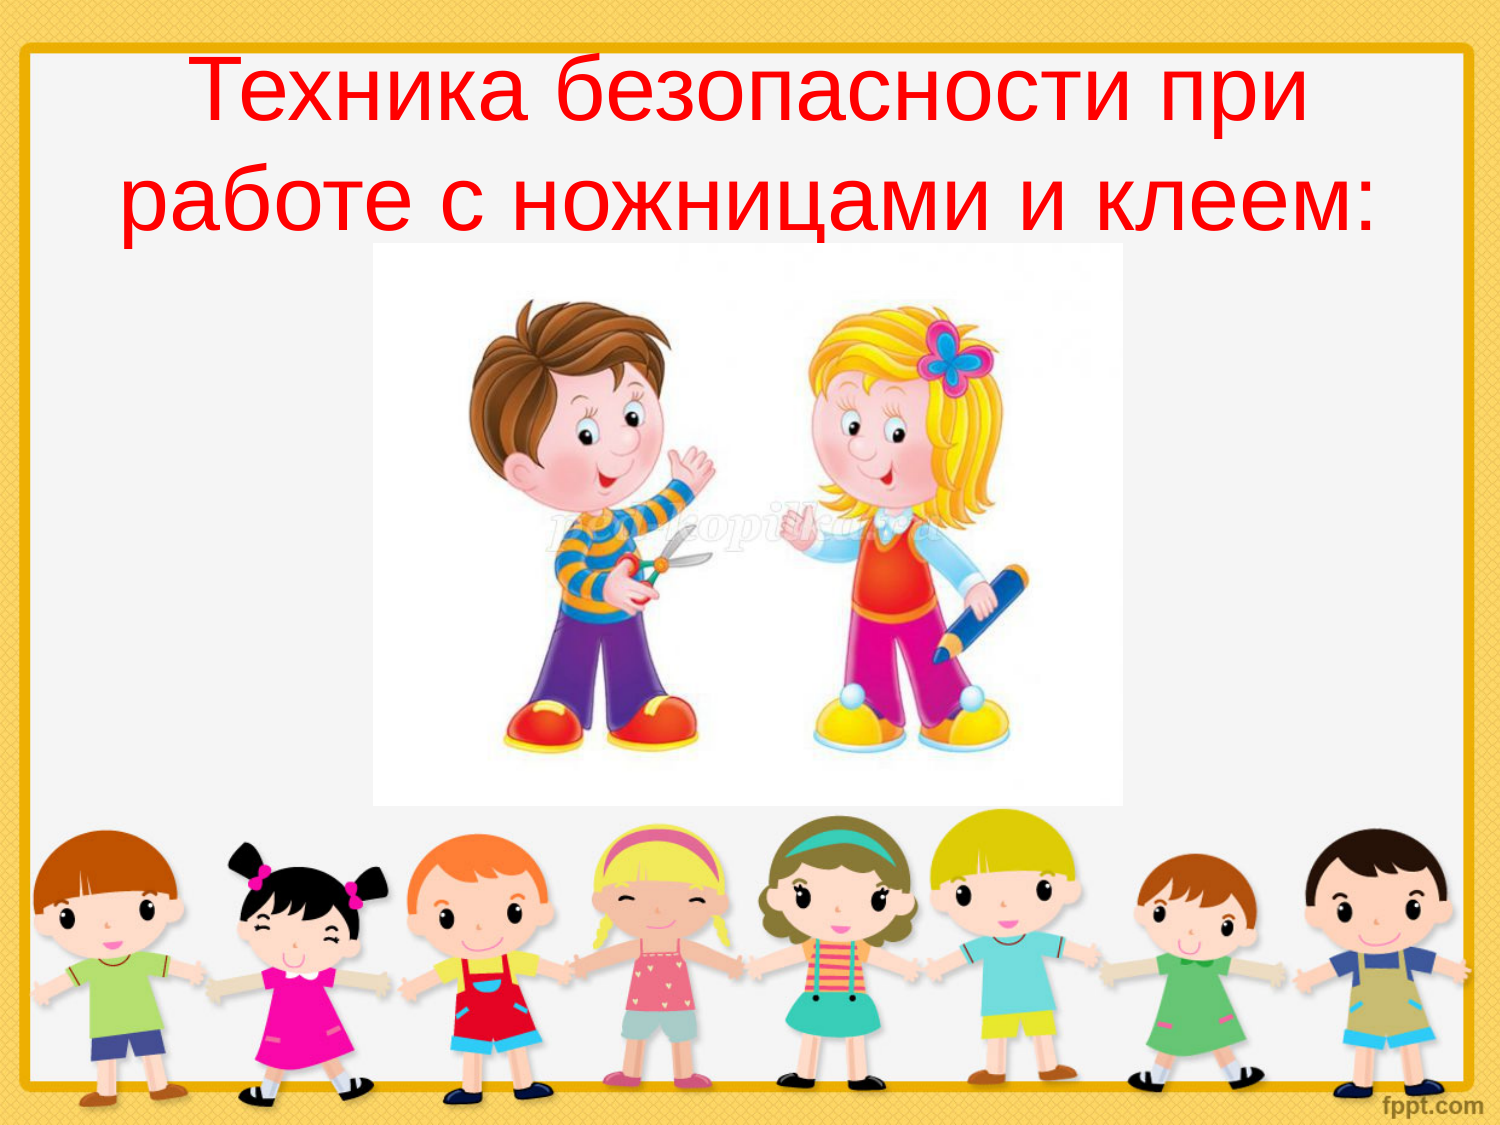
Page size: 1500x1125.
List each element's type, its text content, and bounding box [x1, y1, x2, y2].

title Техника безопасности при работе с ножницами и клеем: [74, 44, 1426, 233]
picture [0, 0, 1500, 1125]
